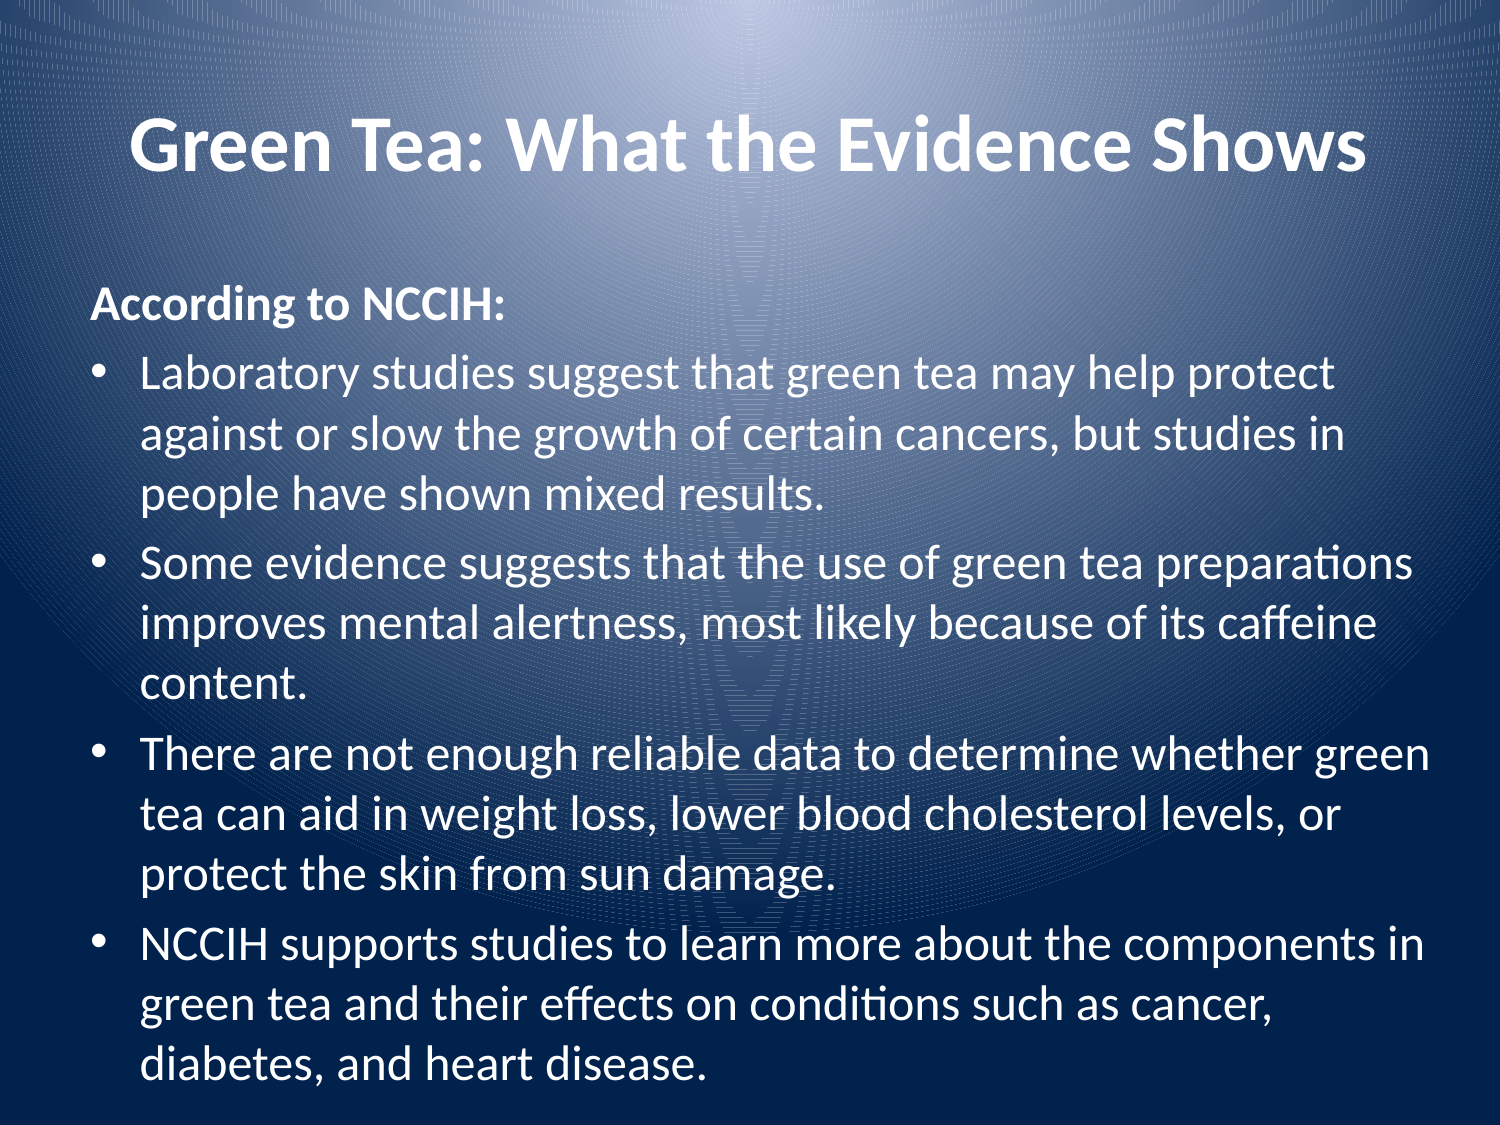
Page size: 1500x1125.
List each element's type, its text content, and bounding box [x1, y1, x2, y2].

list According to NCCIH: Laboratory studies suggest that green tea may help protect against or slow the growth of certain cancers, but studies in people have shown mixed results. Some evidence suggests that the use of green tea preparations improves mental alertness, most likely because of its caffeine content. There are not enough reliable data to determine whether green tea can aid in weight loss, lower blood cholesterol levels, or protect the skin from sun damage. NCCIH supports studies to learn more about the components in green tea and their effects on conditions such as cancer, diabetes, and heart disease. [75, 262, 1450, 1100]
title Green Tea: What the Evidence Shows [75, 45, 1425, 233]
